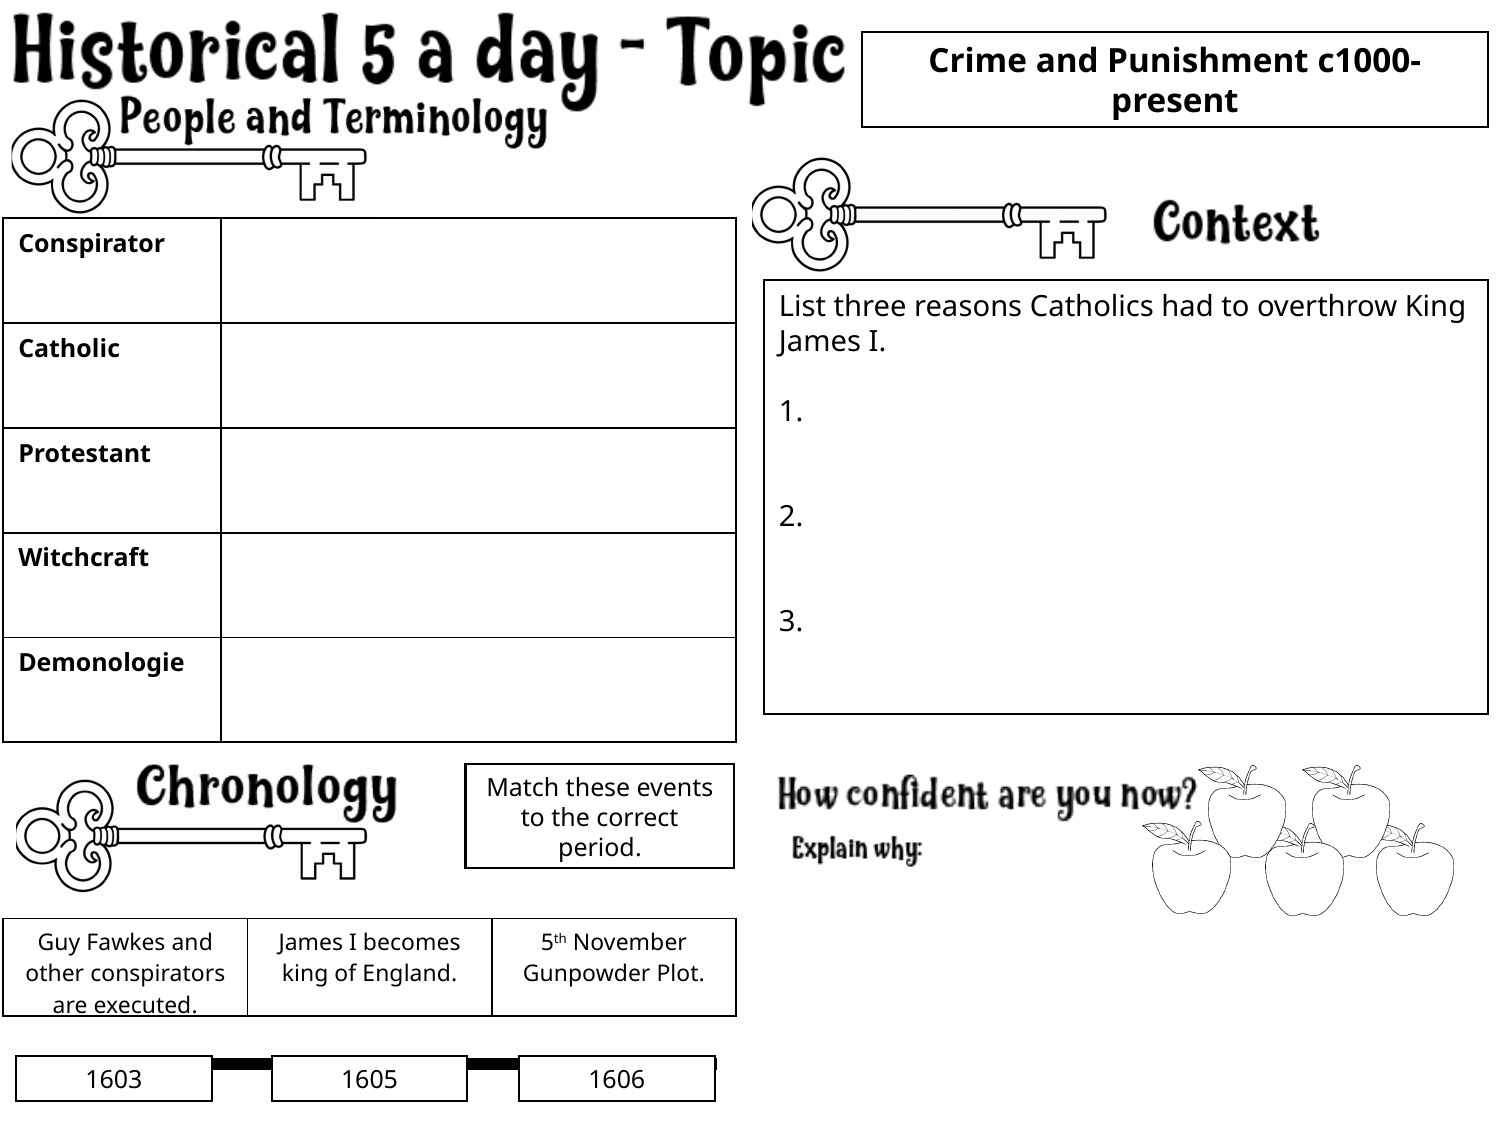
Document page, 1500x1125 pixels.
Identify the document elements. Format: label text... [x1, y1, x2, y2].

text_box Match these events to the correct period. [464, 763, 735, 869]
table_cell Catholic [4, 324, 220, 427]
table_cell [222, 534, 735, 637]
picture [16, 659, 416, 1016]
picture [787, 830, 927, 870]
table_header Conspirator [4, 219, 127, 322]
picture [0, 0, 854, 339]
table_cell Protestant [4, 429, 220, 532]
text_box 1605 [271, 1065, 468, 1102]
table_cell [222, 324, 735, 427]
picture [768, 765, 1454, 916]
picture [752, 36, 1113, 397]
text_box 1606 [518, 1065, 716, 1102]
text_box 1606 [518, 1055, 716, 1064]
text_box Crime and Punishment c1000-present [861, 31, 1489, 128]
text_box List three reasons Catholics had to overthrow King James I. 1. 2. 3. [763, 279, 1489, 715]
table_cell [222, 429, 735, 532]
picture [1148, 194, 1327, 251]
table_cell Demonologie [4, 638, 220, 741]
text_box 1605 [271, 1055, 468, 1064]
table_header [256, 219, 735, 322]
table_cell [222, 638, 735, 741]
table_header Guy Fawkes and other conspirators are executed. [4, 919, 131, 1015]
table_cell Witchcraft [4, 534, 220, 637]
text_box 1603 [15, 1055, 213, 1102]
table_header 5th November Gunpowder Plot. [493, 919, 735, 1015]
table_header James I becomes king of England. [258, 919, 491, 1015]
